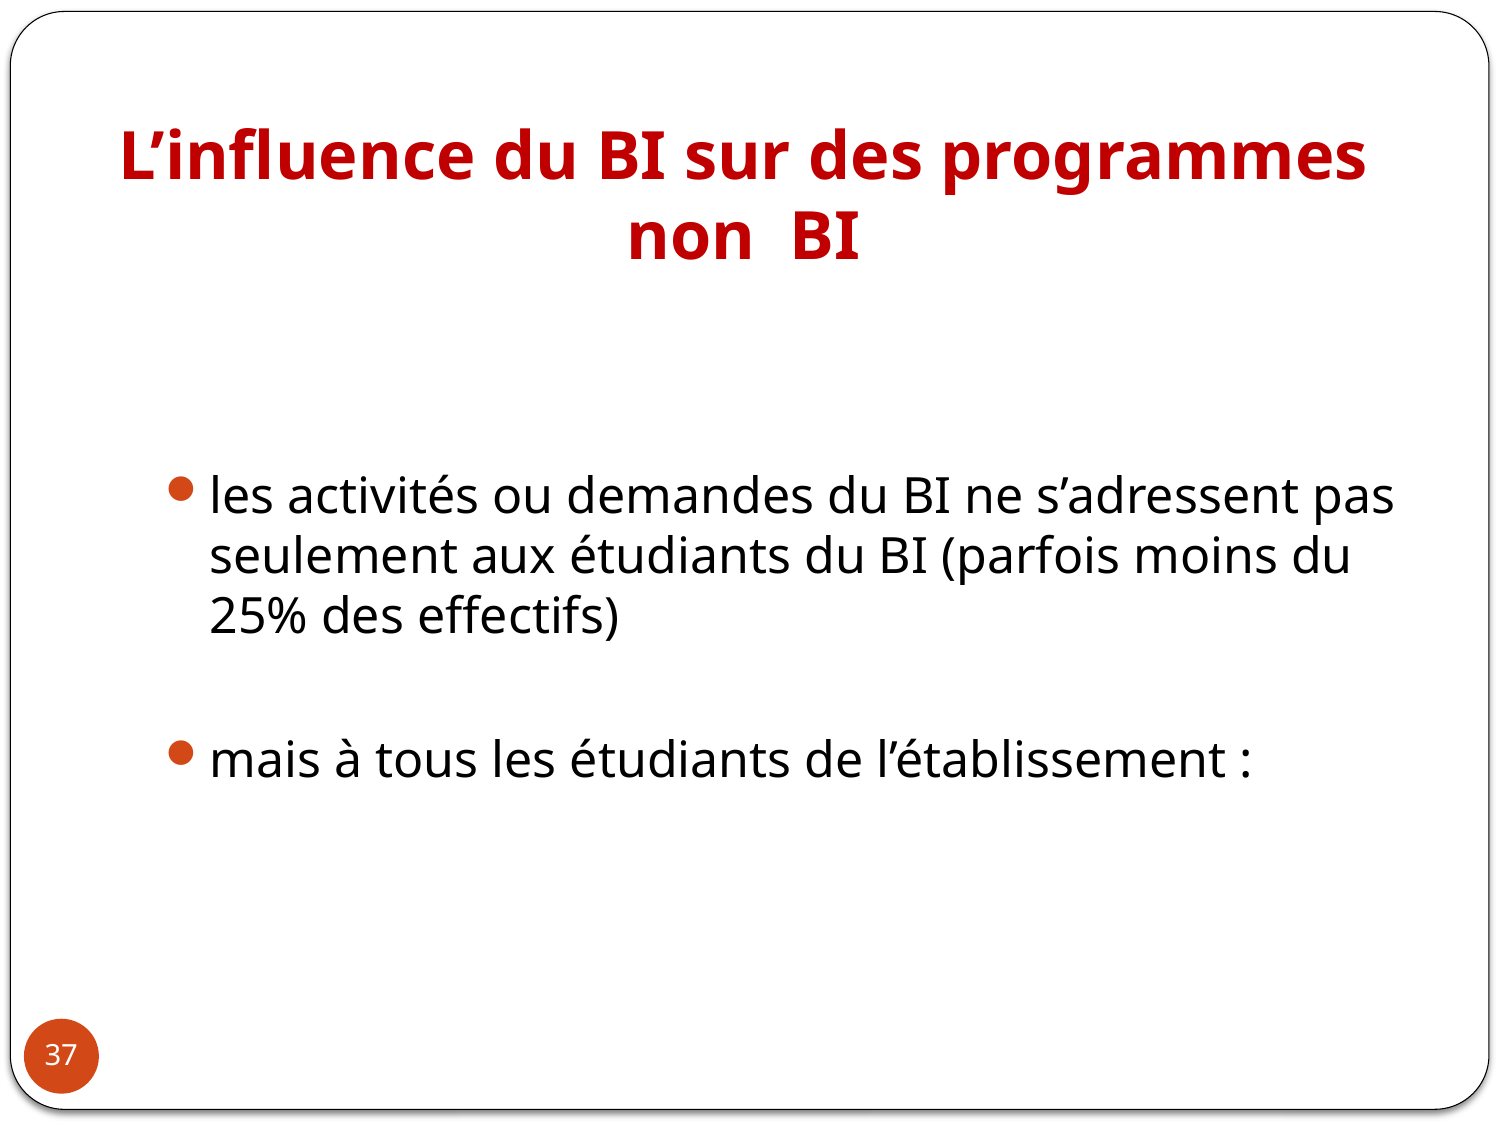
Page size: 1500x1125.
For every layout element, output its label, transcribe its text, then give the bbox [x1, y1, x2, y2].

slide_number 37 [23, 1018, 99, 1094]
title L’influence du BI sur des programmes non BI [37, 137, 1451, 288]
list les activités ou demandes du BI ne s’adressent pas seulement aux étudiants du BI (parfois moins du 25% des effectifs) mais à tous les étudiants de l’établissement : [149, 312, 1426, 988]
